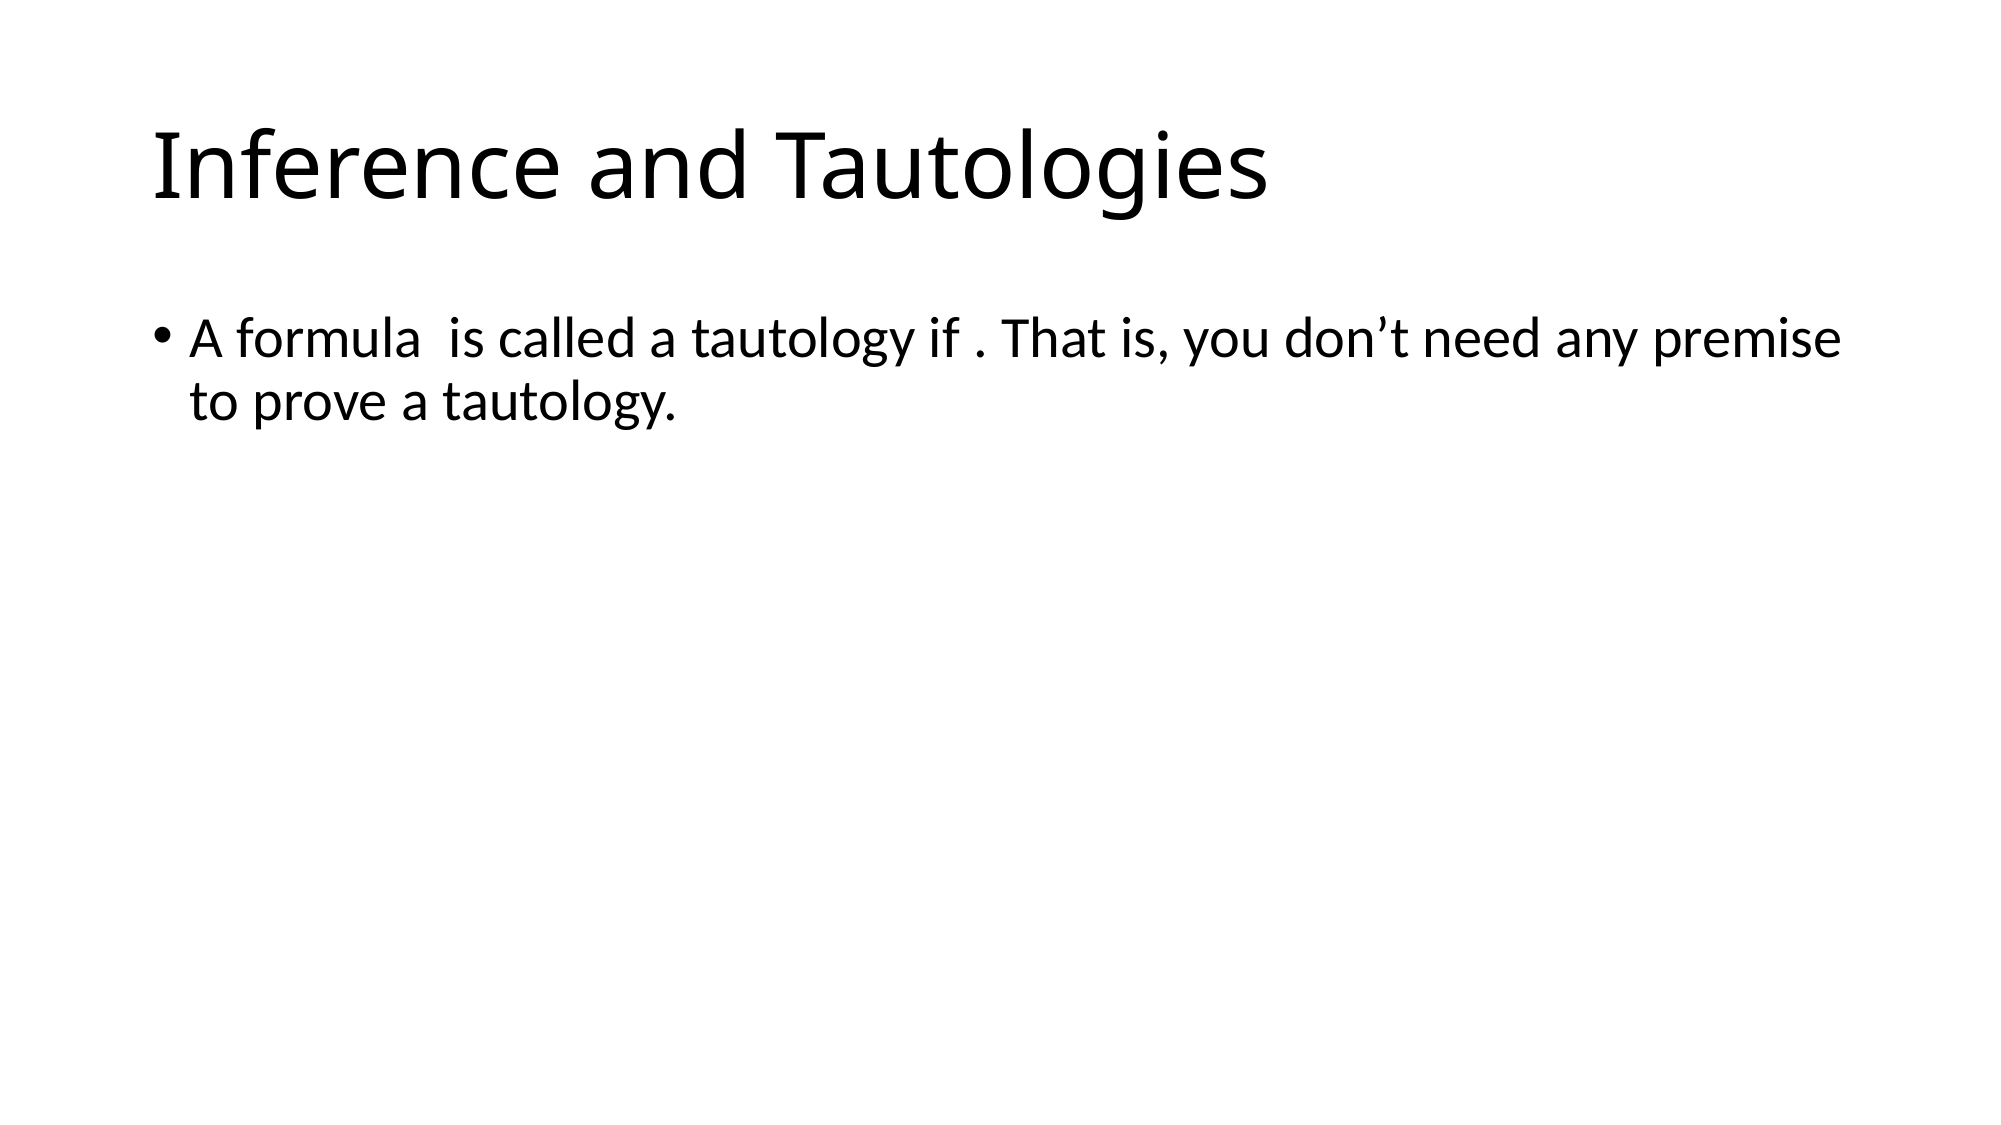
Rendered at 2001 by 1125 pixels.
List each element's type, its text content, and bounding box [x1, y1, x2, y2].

title Inference and Tautologies [137, 59, 1863, 278]
